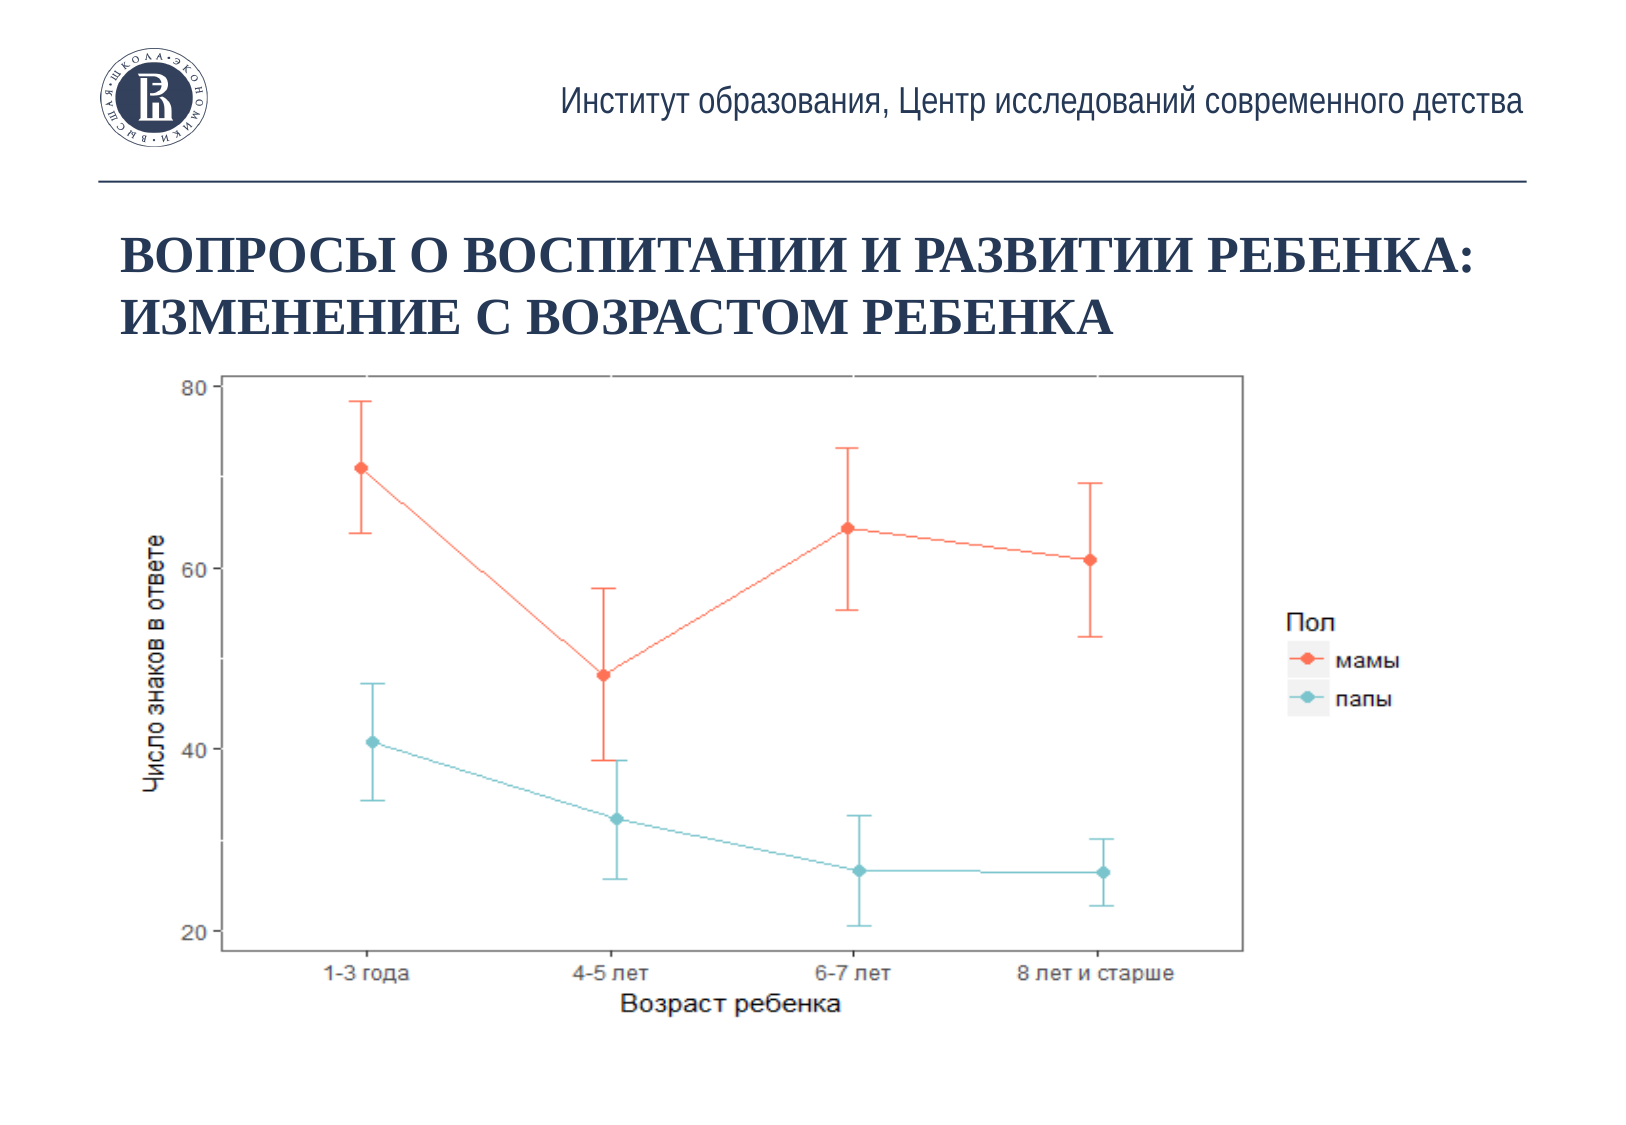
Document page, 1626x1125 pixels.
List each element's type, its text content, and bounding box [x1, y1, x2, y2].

picture [126, 364, 1456, 1024]
picture [100, 47, 208, 147]
text_box Институт образования, Центр исследований современного детства [519, 69, 1530, 128]
text_box Вопросы о воспитании и развитии ребенка: изменение с возрастом ребенка [113, 213, 1512, 294]
